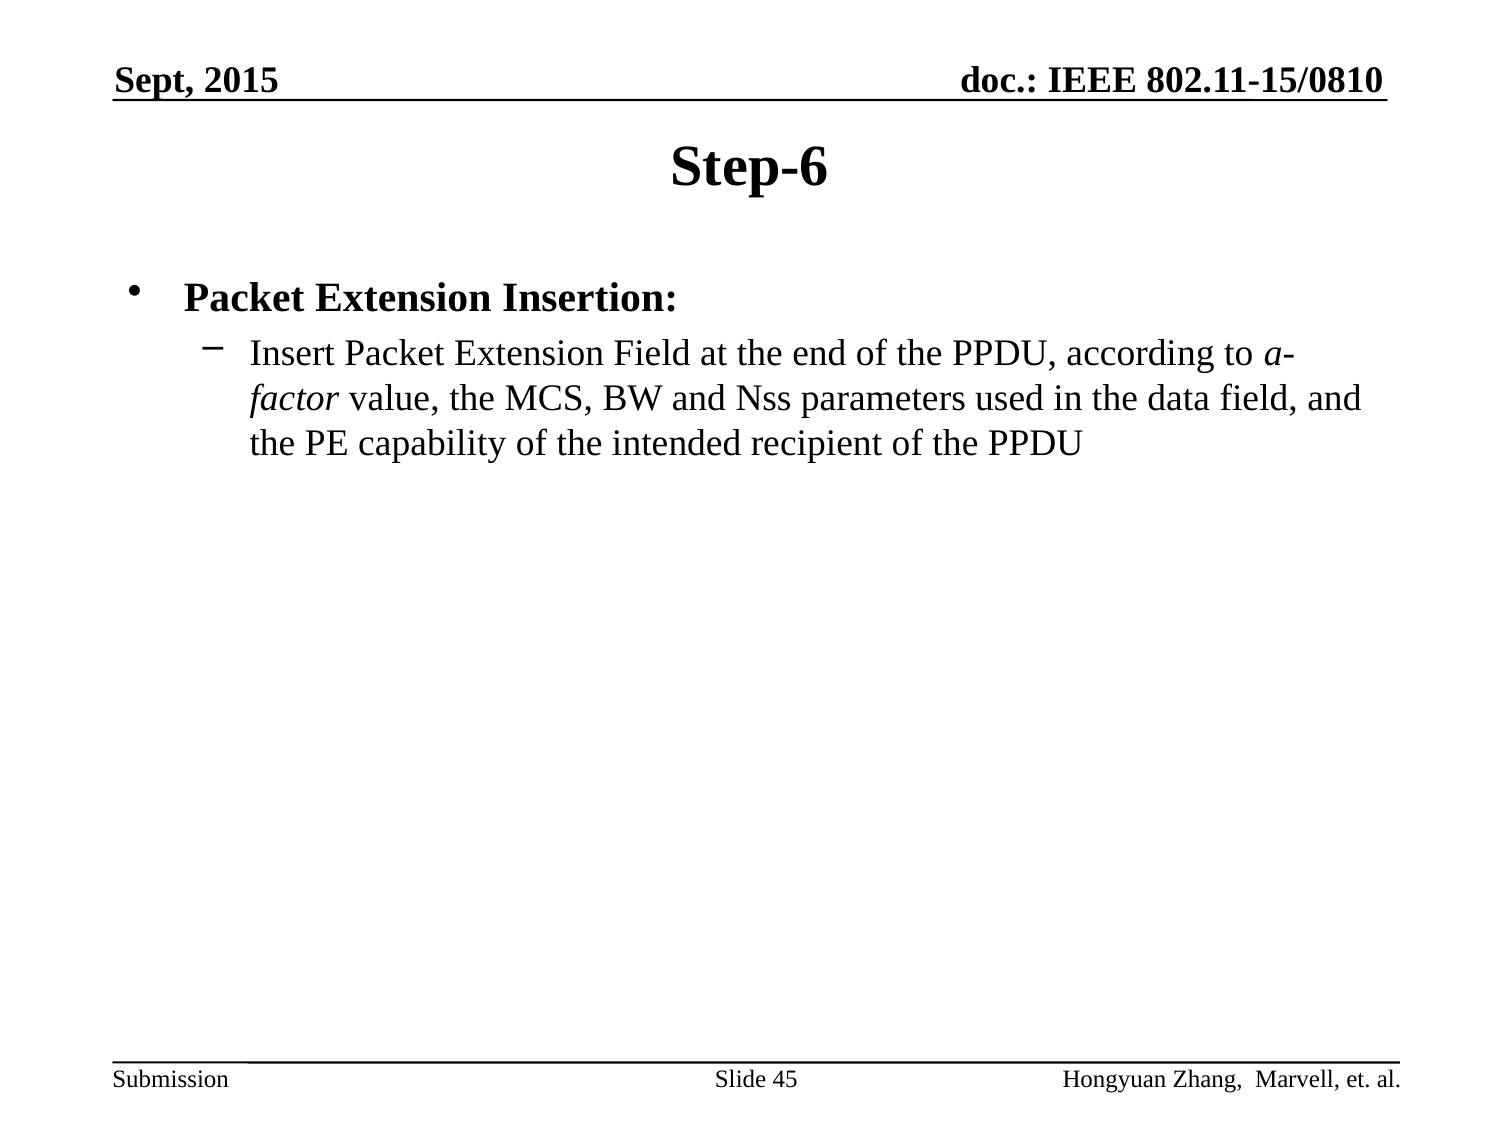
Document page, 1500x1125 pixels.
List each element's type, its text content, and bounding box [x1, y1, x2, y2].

slide_number Slide 45 [712, 1061, 800, 1093]
footer Hongyuan Zhang, Marvell, et. al. [1057, 1061, 1402, 1093]
title Step-6 [112, 112, 1388, 213]
list Packet Extension Insertion: Insert Packet Extension Field at the end of the PPDU, according to a-factor value, the MCS, BW and Nss parameters used in the data field, and the PE capability of the intended recipient of the PPDU [112, 262, 1388, 1001]
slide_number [114, 54, 281, 101]
